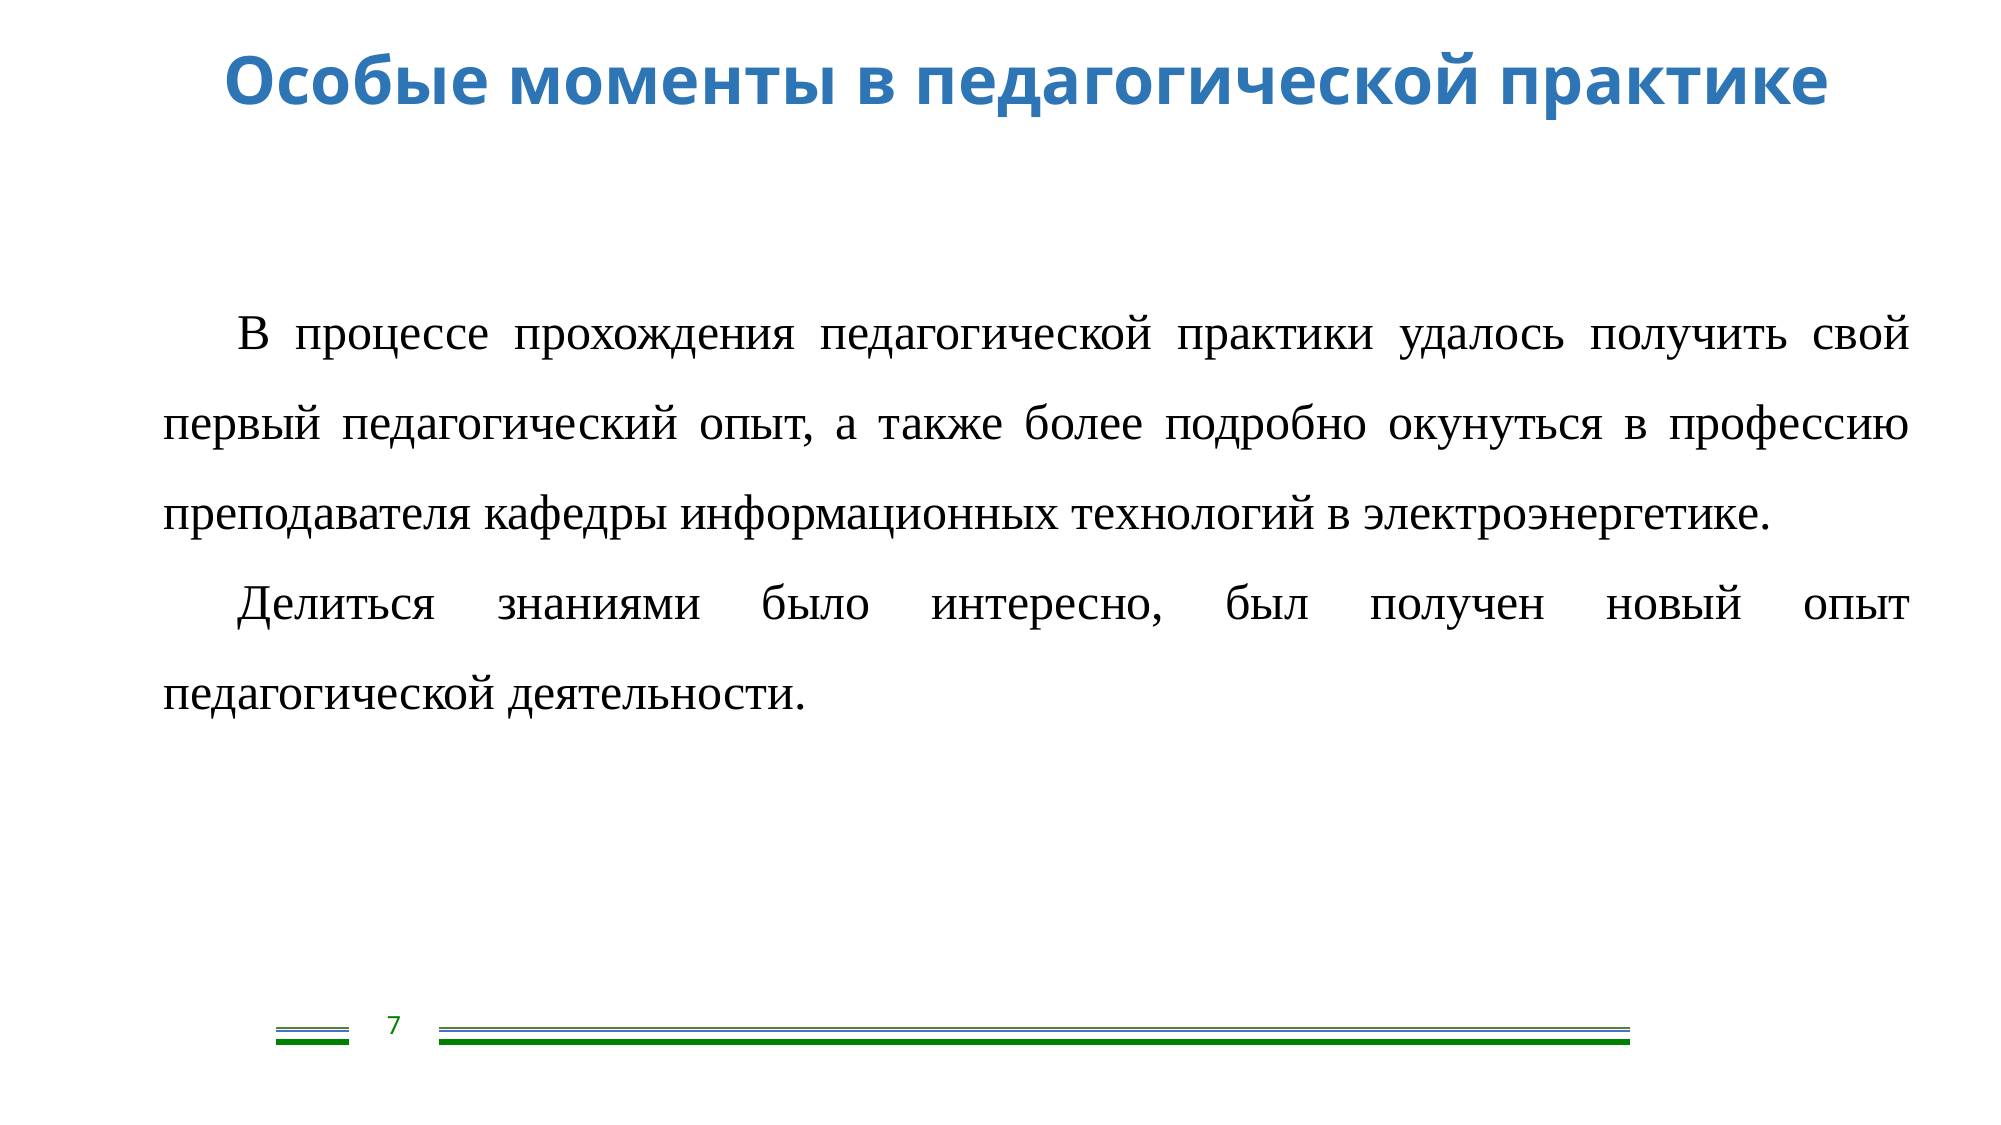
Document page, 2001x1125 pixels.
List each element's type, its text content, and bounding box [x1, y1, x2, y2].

text_box В процессе прохождения педагогической практики удалось получить свой первый педагогический опыт, а также более подробно окунуться в профессию преподавателя кафедры информационных технологий в электроэнергетике. Делиться знаниями было интересно, был получен новый опыт педагогической деятельности. [148, 261, 1927, 817]
slide_number 7 [349, 997, 439, 1057]
text_box Особые моменты в педагогической практике [81, 17, 1973, 139]
